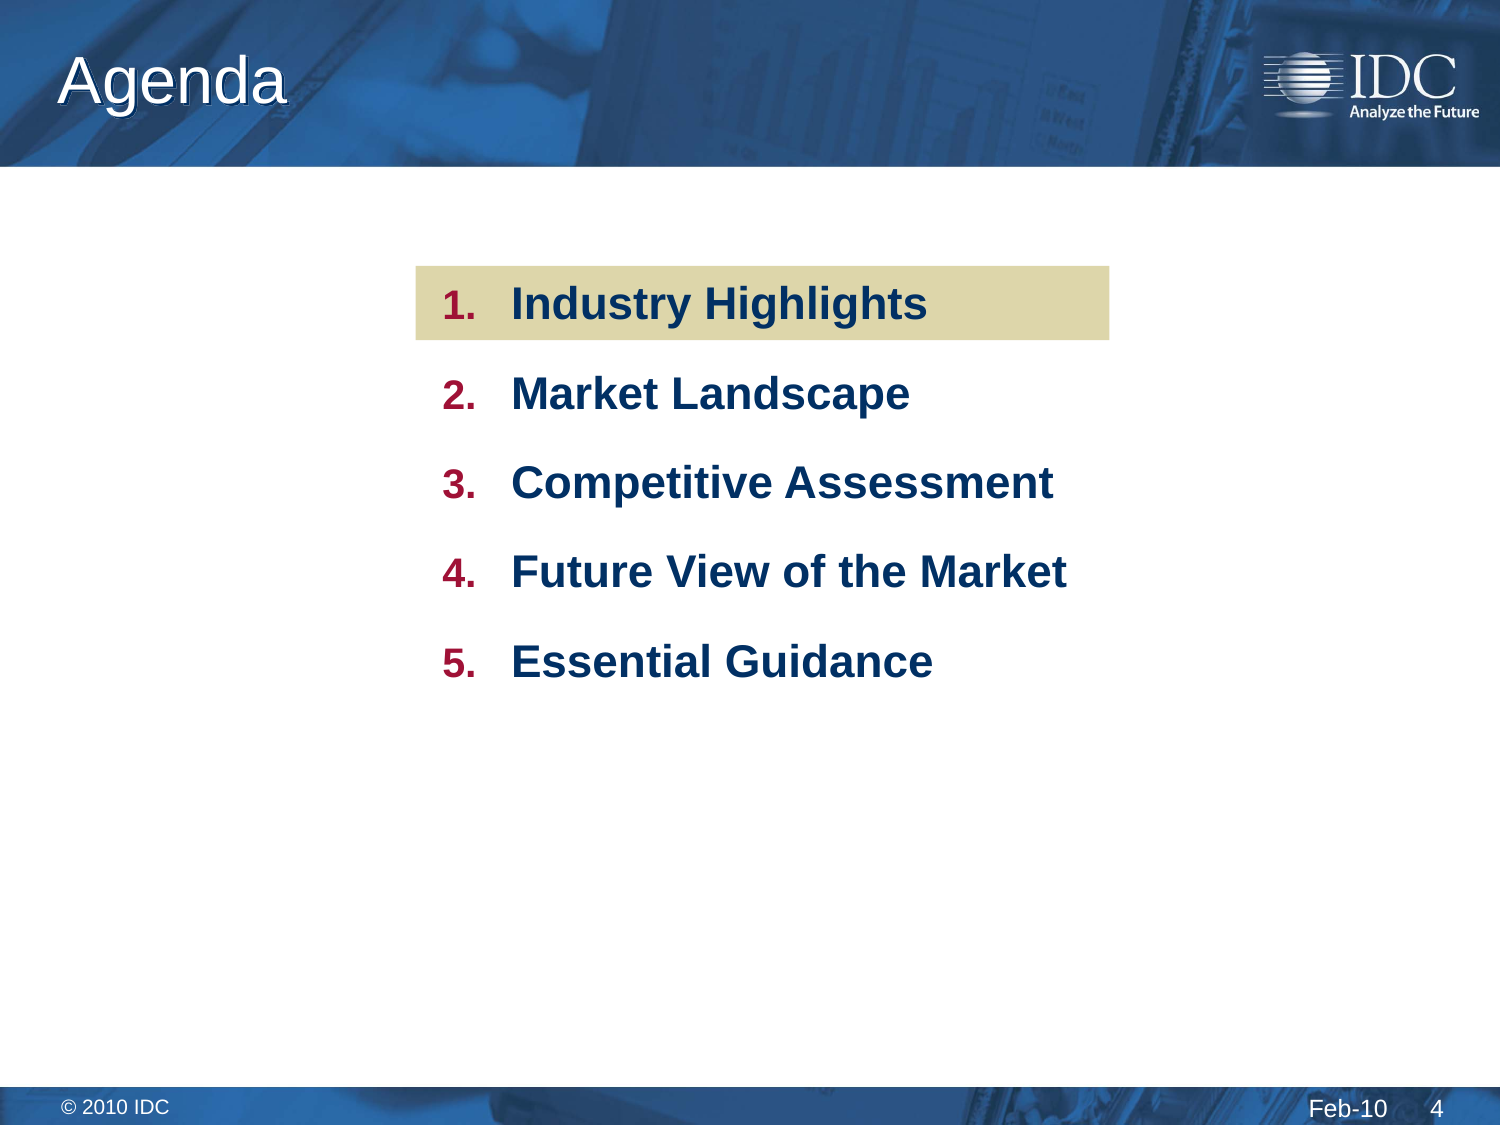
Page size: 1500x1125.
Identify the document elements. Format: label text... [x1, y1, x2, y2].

picture [0, 0, 1500, 1125]
title Agenda [42, 0, 1238, 164]
list Industry Highlights Market Landscape Competitive Assessment Future View of the Market Essential Guidance [389, 266, 1098, 920]
text_box [415, 265, 1110, 341]
